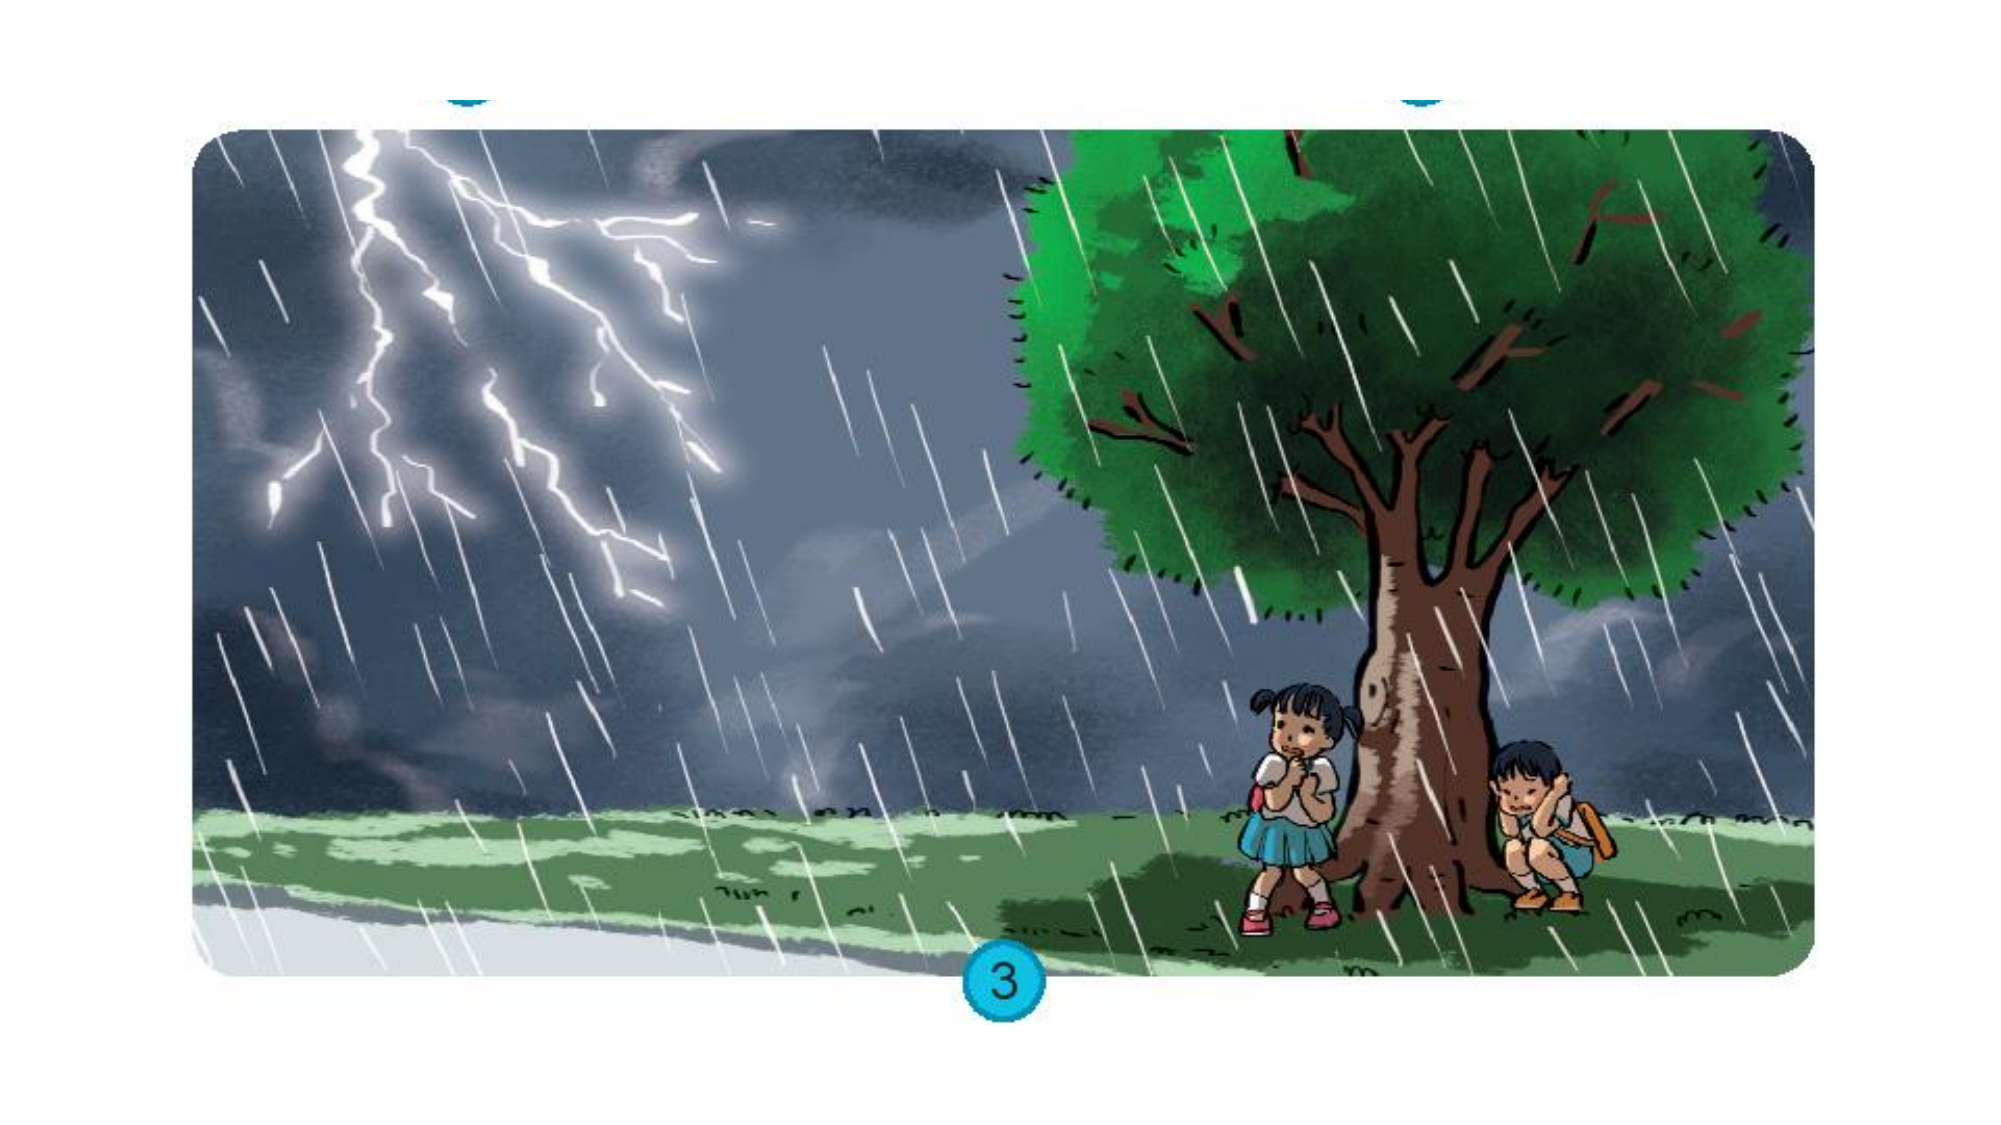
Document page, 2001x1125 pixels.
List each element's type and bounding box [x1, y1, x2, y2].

picture [182, 100, 1817, 1025]
